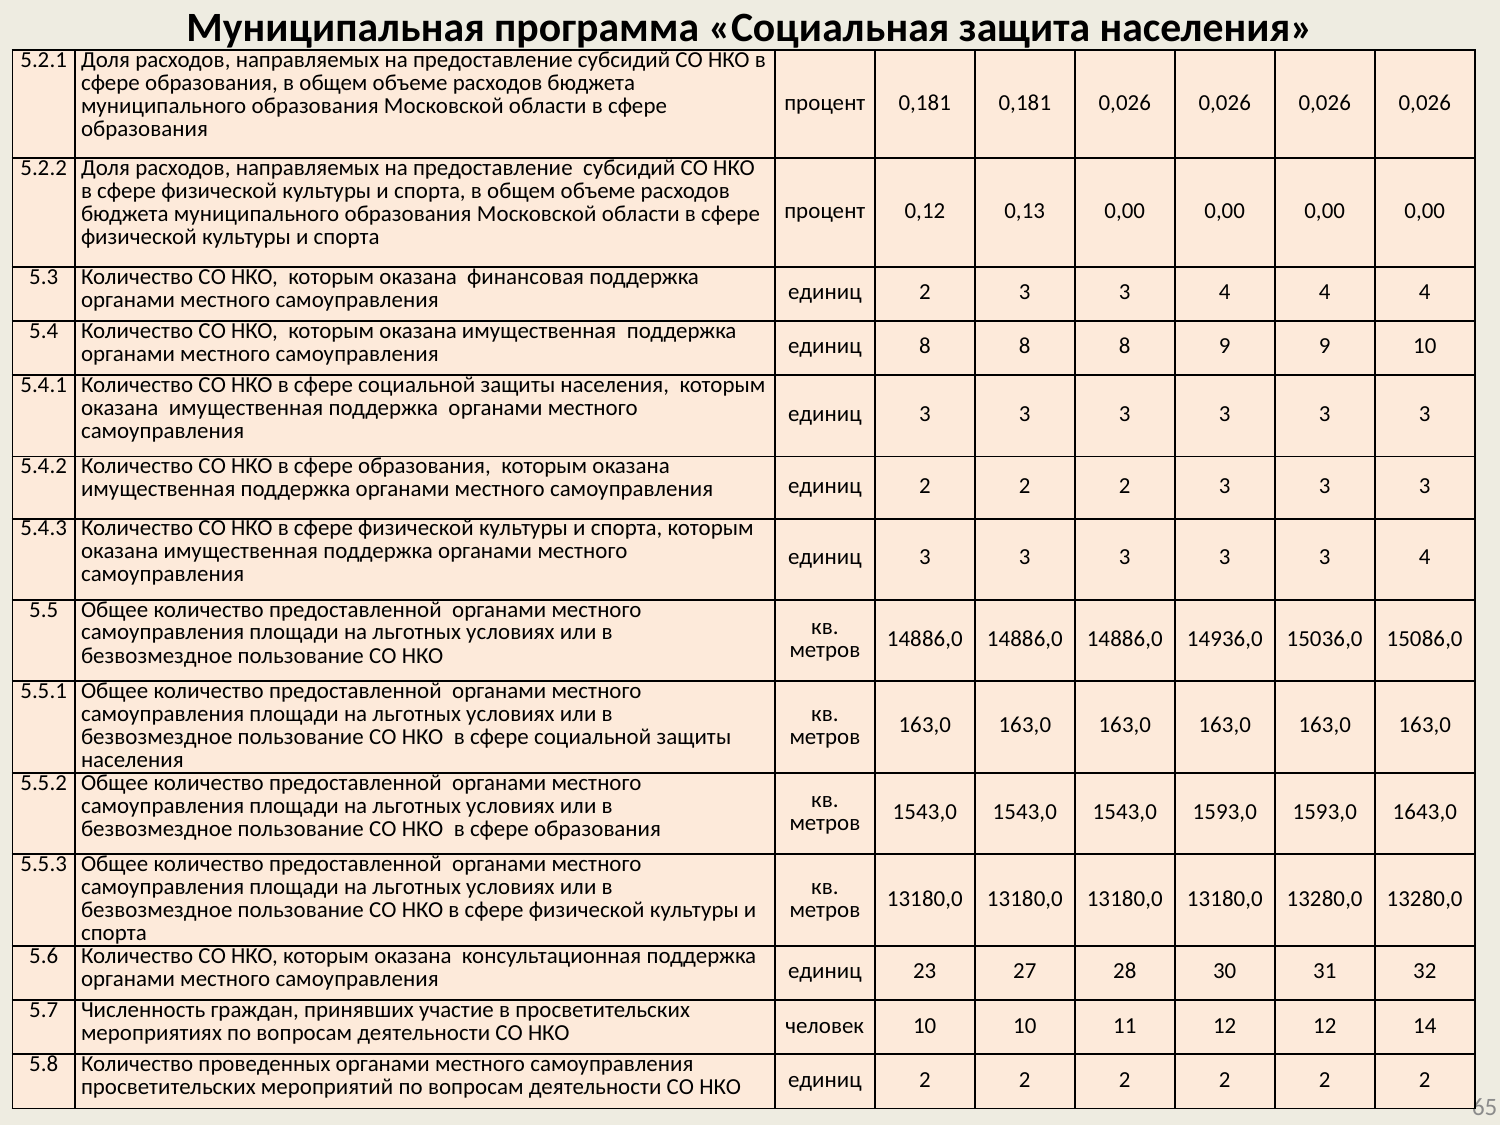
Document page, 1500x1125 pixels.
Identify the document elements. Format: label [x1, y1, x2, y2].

table_cell [776, 601, 874, 680]
table_cell [776, 855, 874, 945]
table_cell [976, 682, 1074, 772]
table_cell [13, 947, 74, 999]
table_cell [1176, 947, 1274, 999]
table_cell [1076, 159, 1174, 266]
table_cell [876, 774, 974, 853]
table_cell [976, 947, 1074, 999]
table_cell [1176, 601, 1274, 680]
table_cell [76, 268, 774, 320]
table_cell [76, 376, 774, 456]
table_cell [13, 376, 74, 456]
table_cell [1276, 322, 1374, 374]
table_cell [1376, 601, 1474, 680]
table_header [976, 51, 1074, 157]
table_cell [76, 601, 774, 680]
table_cell [1076, 322, 1174, 374]
table_cell [1376, 855, 1474, 945]
table_cell [1276, 1001, 1374, 1053]
table_cell [1276, 855, 1374, 945]
table_cell [776, 774, 874, 853]
table_cell [1176, 268, 1274, 320]
table_cell [876, 268, 974, 320]
table_cell [76, 855, 774, 945]
table_cell [976, 520, 1074, 599]
table_cell [1376, 159, 1474, 266]
table_cell [76, 682, 774, 772]
table_cell [976, 1001, 1074, 1053]
table_header [876, 51, 974, 157]
table_cell [876, 457, 974, 518]
table_cell [976, 457, 1074, 518]
table_cell [13, 774, 74, 853]
table_cell [76, 774, 774, 853]
table_cell [776, 682, 874, 772]
title [75, 0, 1425, 49]
table_cell [1076, 457, 1174, 518]
table_cell [776, 268, 874, 320]
table_cell [1176, 159, 1274, 266]
table_header [76, 51, 774, 157]
table_cell [876, 855, 974, 945]
table_cell [976, 855, 1074, 945]
table_cell [976, 268, 1074, 320]
table_cell [876, 520, 974, 599]
table_cell [776, 1055, 874, 1108]
table_cell [1176, 520, 1274, 599]
table_cell [1276, 601, 1374, 680]
table_cell [1076, 268, 1174, 320]
table_cell [1176, 774, 1274, 853]
table_cell [1176, 457, 1274, 518]
table_cell [13, 855, 74, 945]
table_cell [976, 376, 1074, 456]
table_cell [1276, 376, 1374, 456]
table_cell [13, 322, 74, 374]
table_cell [1276, 268, 1374, 320]
table_cell [76, 159, 774, 266]
table_cell [1176, 376, 1274, 456]
table_cell [1076, 682, 1174, 772]
table_cell [1176, 855, 1274, 945]
table_cell [76, 457, 774, 518]
table_cell [776, 376, 874, 456]
table_cell [976, 774, 1074, 853]
table_cell [776, 520, 874, 599]
table_cell [1376, 268, 1474, 320]
table_cell [13, 520, 74, 599]
table_cell [76, 520, 774, 599]
table_cell [1276, 457, 1374, 518]
table_cell [776, 457, 874, 518]
table_cell [13, 601, 74, 680]
table_cell [876, 601, 974, 680]
table_cell [13, 682, 74, 772]
table_cell [1376, 520, 1474, 599]
table_cell [976, 159, 1074, 266]
table_header [1376, 51, 1474, 157]
table_cell [776, 159, 874, 266]
table_cell [76, 1001, 774, 1053]
table_cell [1076, 601, 1174, 680]
table_cell [1076, 376, 1174, 456]
table_cell [1276, 520, 1374, 599]
table_cell [13, 1055, 74, 1108]
table_cell [976, 601, 1074, 680]
table_cell [876, 1001, 974, 1053]
table_cell [13, 1001, 74, 1053]
table_cell [1076, 520, 1174, 599]
table_cell [1376, 774, 1474, 853]
table_cell [876, 159, 974, 266]
table_cell [1376, 682, 1474, 772]
table_cell [13, 457, 74, 518]
table_cell [76, 947, 774, 999]
table_cell [1076, 1055, 1174, 1108]
table_cell [1176, 1055, 1274, 1074]
table_header [1276, 51, 1374, 157]
table_header [1176, 51, 1274, 157]
table_cell [1076, 1001, 1174, 1053]
table_cell [1376, 376, 1474, 456]
table_header [13, 51, 74, 157]
table_cell [1376, 322, 1474, 374]
table_cell [1376, 947, 1474, 999]
table_cell [1276, 682, 1374, 772]
table_cell [1276, 1055, 1374, 1074]
table_cell [1276, 159, 1374, 266]
table_cell [876, 376, 974, 456]
slide_number [1162, 1074, 1500, 1125]
table_header [776, 51, 874, 157]
table_cell [976, 322, 1074, 374]
table_cell [876, 682, 974, 772]
table_cell [13, 268, 74, 320]
table_cell [976, 1055, 1074, 1108]
table_cell [76, 322, 774, 374]
table_cell [876, 947, 974, 999]
table_cell [1076, 774, 1174, 853]
table_cell [876, 1055, 974, 1108]
table_cell [1276, 947, 1374, 999]
table_cell [1376, 1001, 1474, 1053]
table_cell [1376, 1055, 1474, 1074]
table_cell [1176, 1001, 1274, 1053]
table_cell [1176, 322, 1274, 374]
table_cell [1376, 457, 1474, 518]
table_header [1076, 51, 1174, 157]
table_cell [776, 947, 874, 999]
table_cell [876, 322, 974, 374]
table_cell [1076, 947, 1174, 999]
table_cell [13, 159, 74, 266]
table_cell [1176, 682, 1274, 772]
table_cell [1276, 774, 1374, 853]
table_cell [1076, 855, 1174, 945]
table_cell [776, 1001, 874, 1053]
table_cell [76, 1055, 774, 1108]
table_cell [776, 322, 874, 374]
